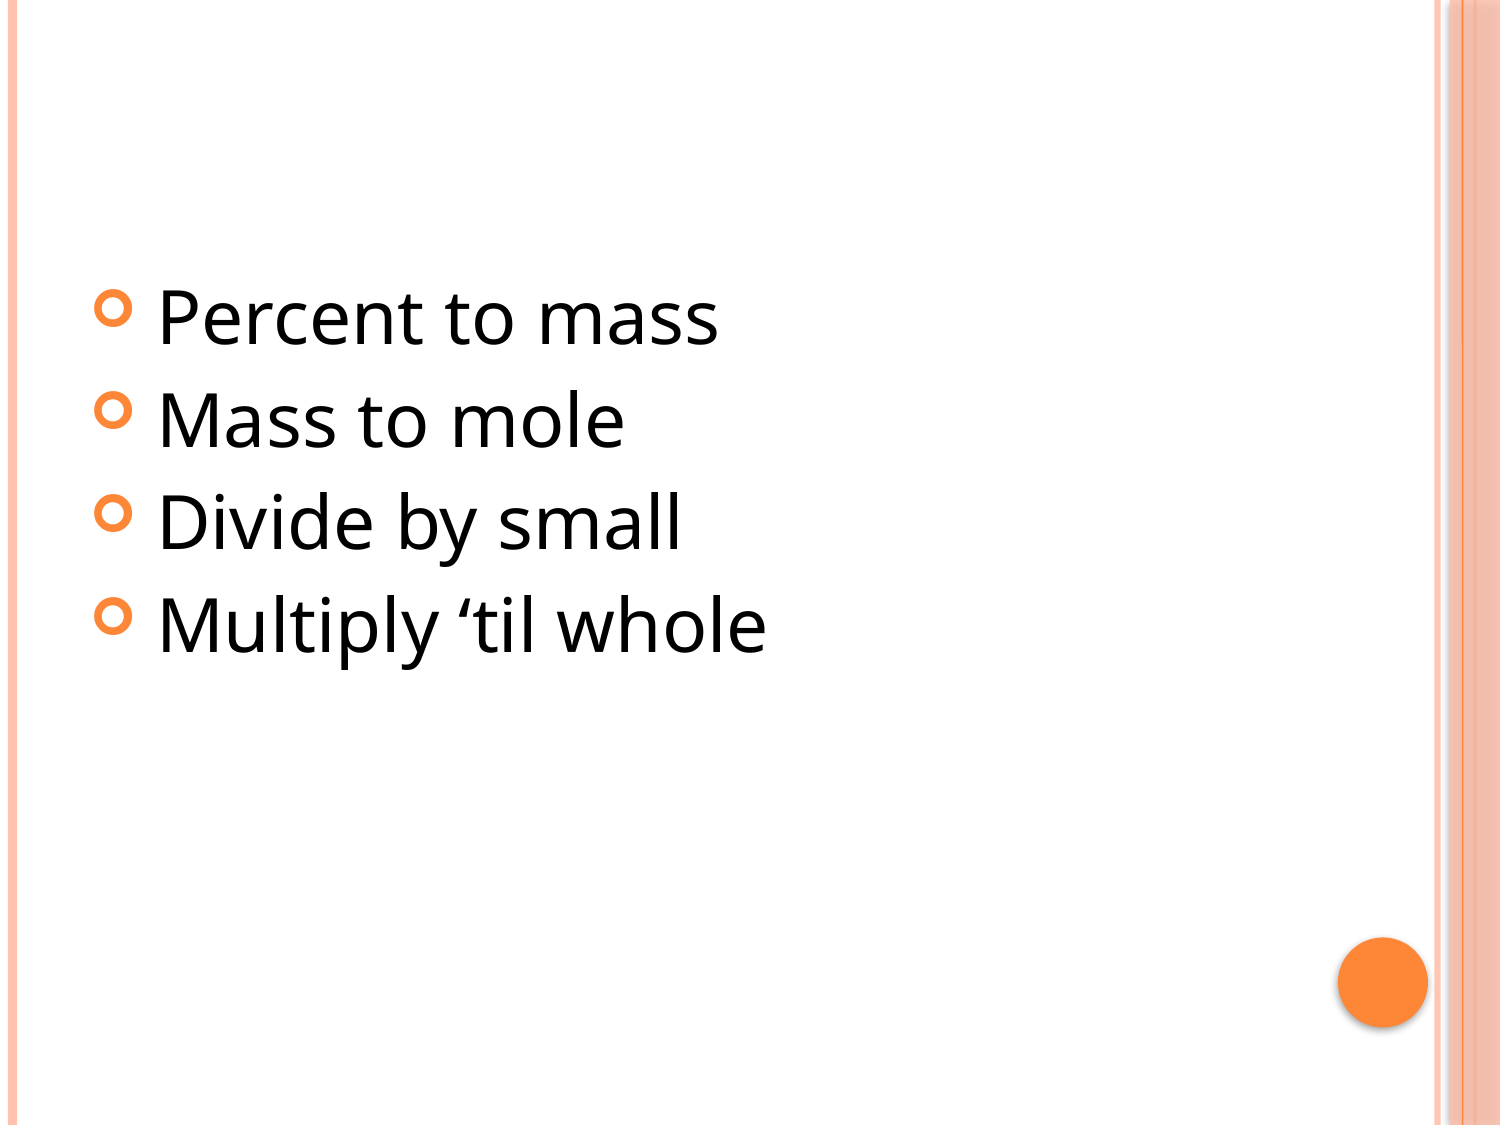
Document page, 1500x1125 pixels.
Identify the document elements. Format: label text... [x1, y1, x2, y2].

list Percent to mass Mass to mole Divide by small Multiply ‘til whole [75, 262, 1300, 1062]
